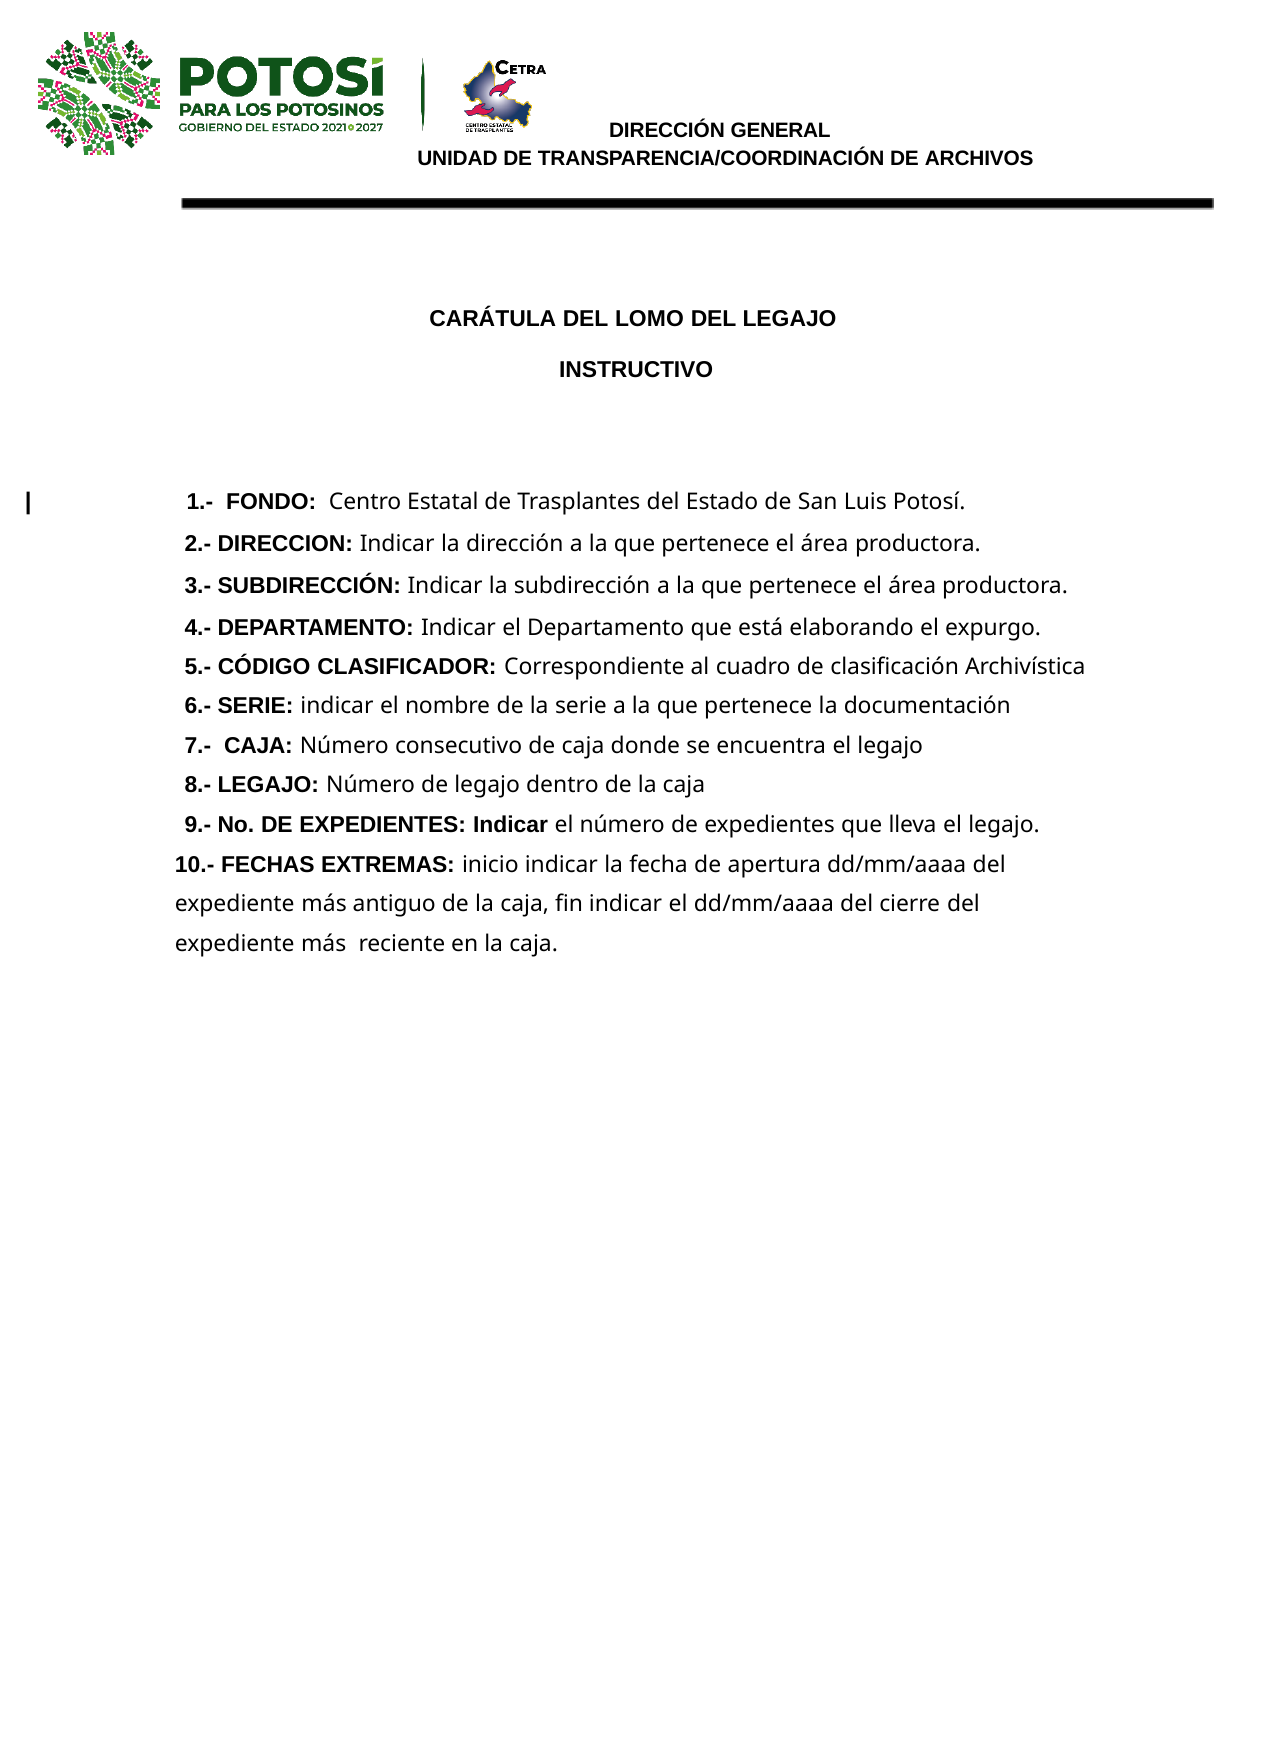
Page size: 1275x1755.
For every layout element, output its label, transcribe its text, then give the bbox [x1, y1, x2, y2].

text_box 1.- FONDO: Centro Estatal de Trasplantes del Estado de San Luis Potosí. 2.- DIRECCION: Indicar la dirección a la que pertenece el área productora. 3.- SUBDIRECCIÓN: Indicar la subdirección a la que pertenece el área productora. 4.- DEPARTAMENTO: Indicar el Departamento que está elaborando el expurgo. 5.- CÓDIGO CLASIFICADOR: Correspondiente al cuadro de clasificación Archivística 6.- SERIE: indicar el nombre de la serie a la que pertenece la documentación 7.- CAJA: Número consecutivo de caja donde se encuentra el legajo 8.- LEGAJO: Número de legajo dentro de la caja 9.- No. DE EXPEDIENTES: Indicar el número de expedientes que lleva el legajo. 10.- FECHAS EXTREMAS: inicio indicar la fecha de apertura dd/mm/aaaa del expediente más antiguo de la caja, fin indicar el dd/mm/aaaa del cierre del expediente más reciente en la caja. [172, 469, 1107, 956]
text_box DIRECCIÓN GENERAL UNIDAD DE TRANSPARENCIA/COORDINACIÓN DE ARCHIVOS [224, 114, 1225, 170]
text_box CARÁTULA DEL LOMO DEL LEGAJO INSTRUCTIVO [427, 301, 839, 382]
picture [181, 198, 1214, 210]
picture [38, 32, 546, 155]
text_box | [22, 483, 34, 514]
